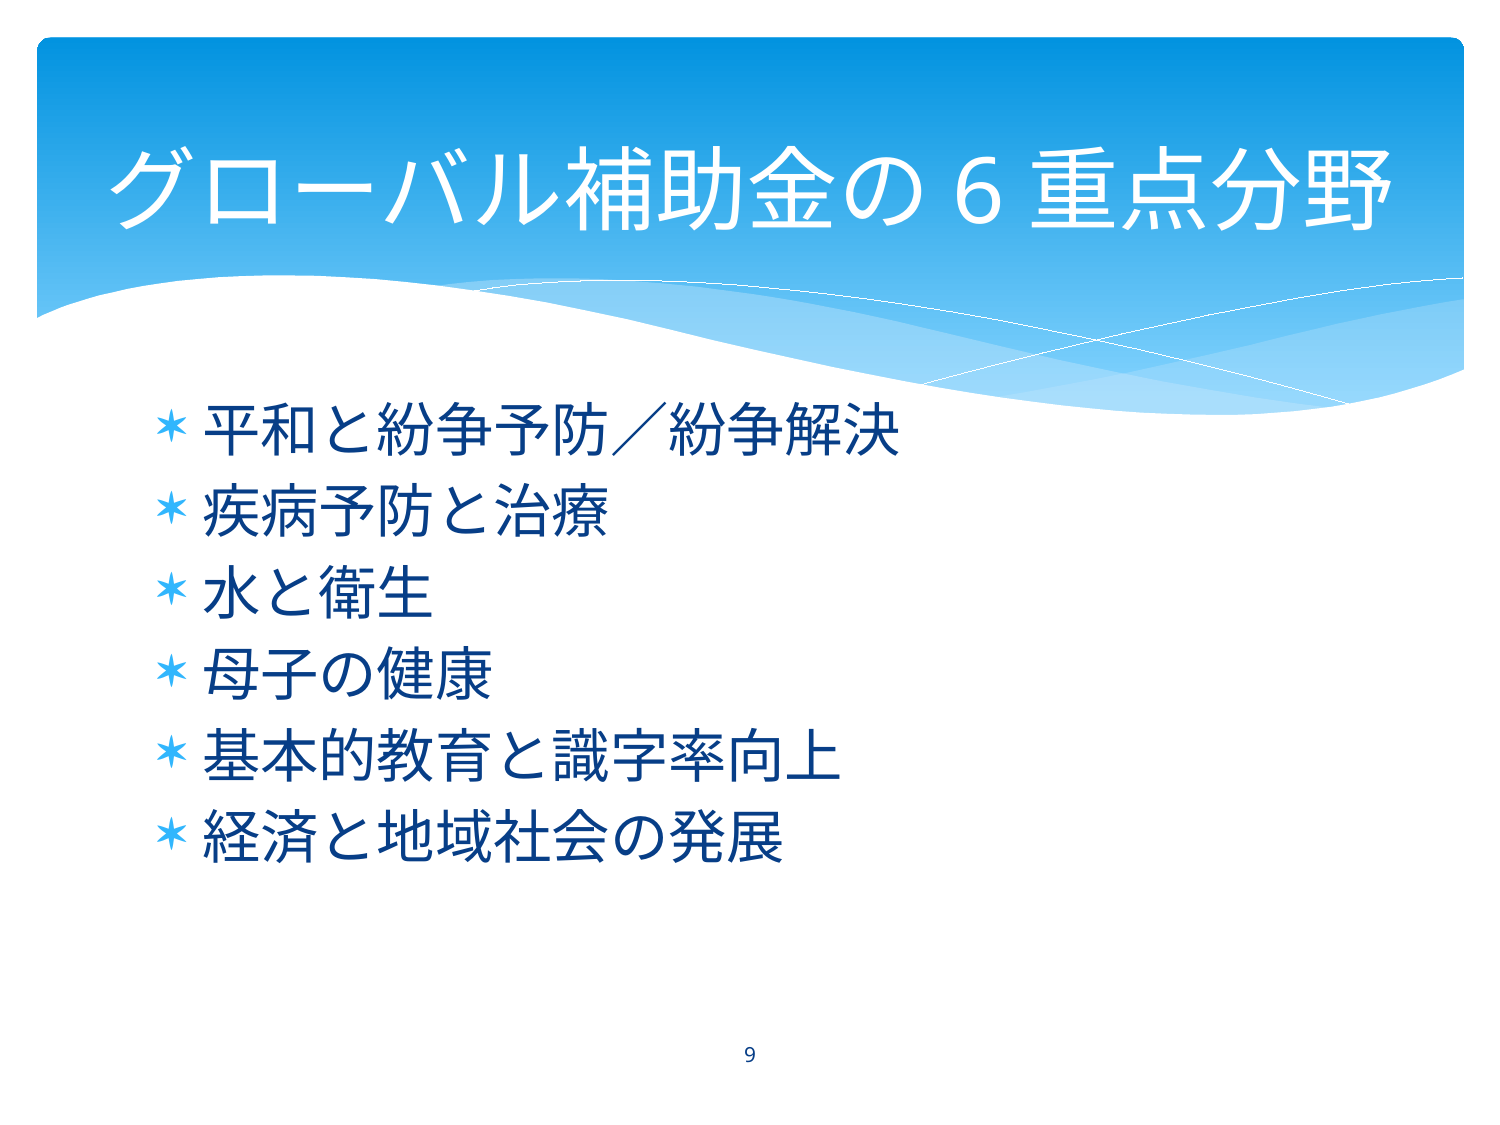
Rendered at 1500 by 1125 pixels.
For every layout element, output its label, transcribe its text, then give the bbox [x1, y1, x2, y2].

slide_number 9 [654, 1025, 846, 1086]
title グローバル補助金の6重点分野 [75, 101, 1425, 273]
list 平和と紛争予防／紛争解決 疾病予防と治療 水と衛生 母子の健康 基本的教育と識字率向上 経済と地域社会の発展 [142, 385, 1358, 988]
